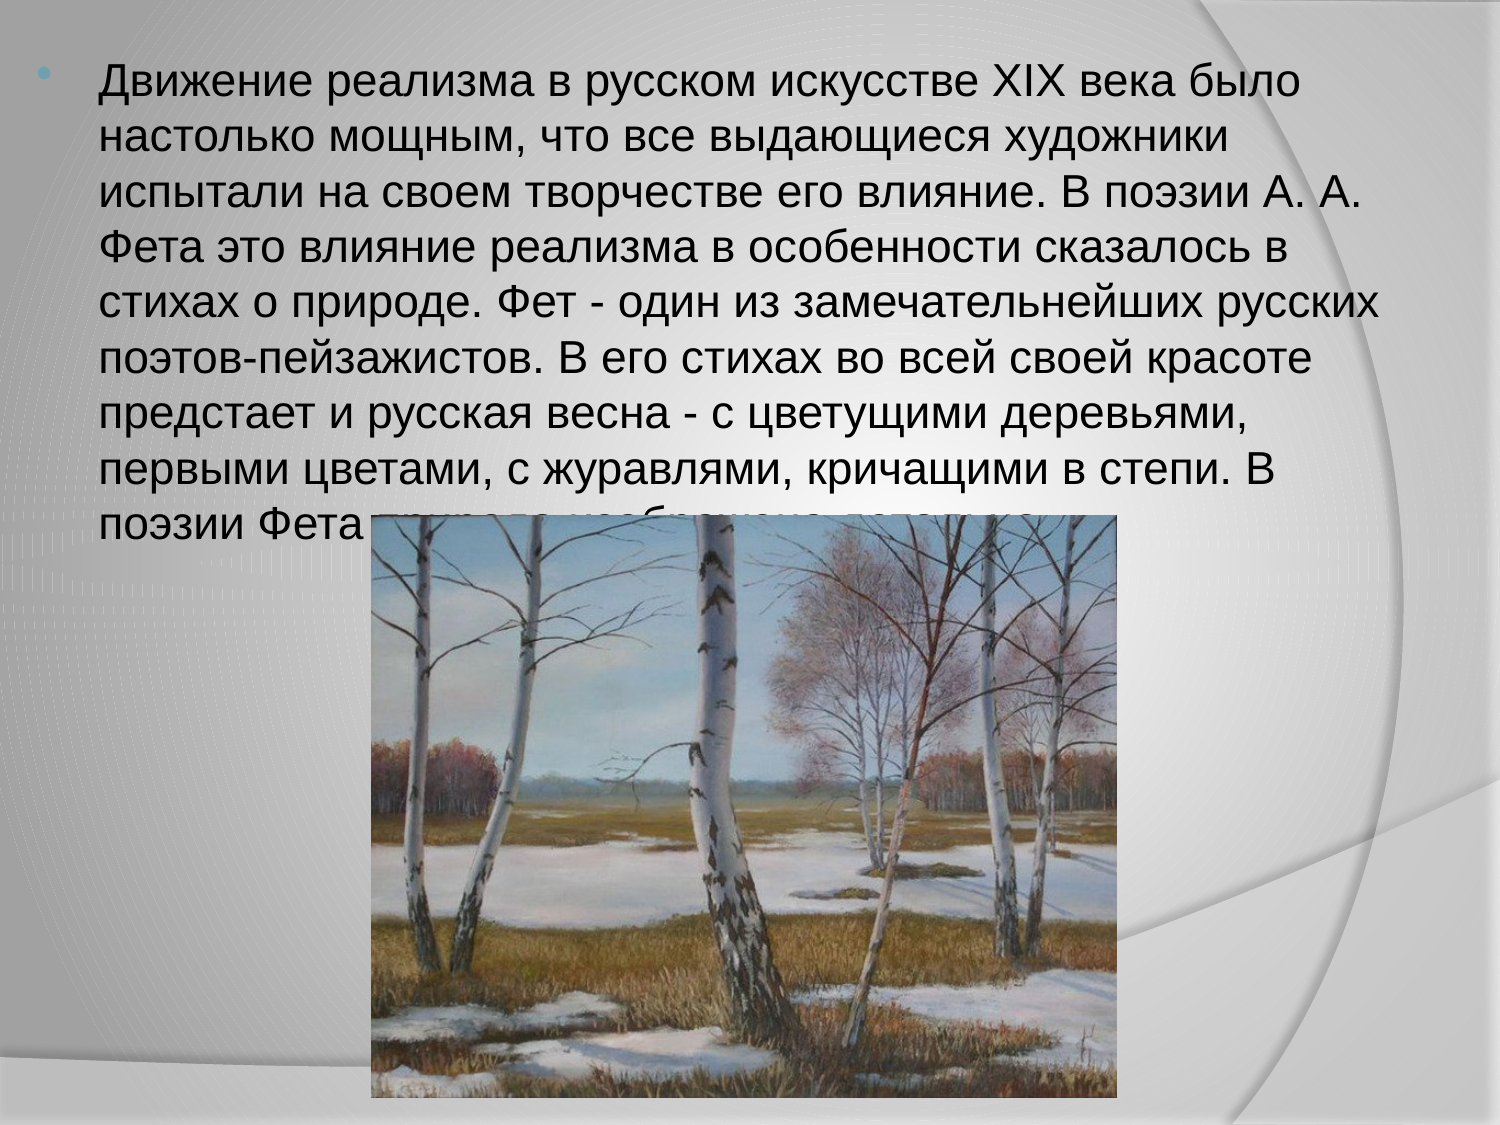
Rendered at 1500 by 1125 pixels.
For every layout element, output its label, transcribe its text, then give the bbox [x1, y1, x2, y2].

list Движение реализма в русском искусстве XIX века было настолько мощным, что все выдающиеся художники испытали на своем творчестве его влияние. В поэзии А. А. Фета это влияние реализма в особенности сказалось в стихах о природе. Фет - один из замечательнейших русских поэтов-пейзажистов. В его стихах во всей своей красоте предстает и русская весна - с цветущими деревьями, первыми цветами, с журавлями, кричащими в степи. В поэзии Фета природа изображена детально. [17, 42, 1447, 563]
picture [371, 514, 1117, 1098]
